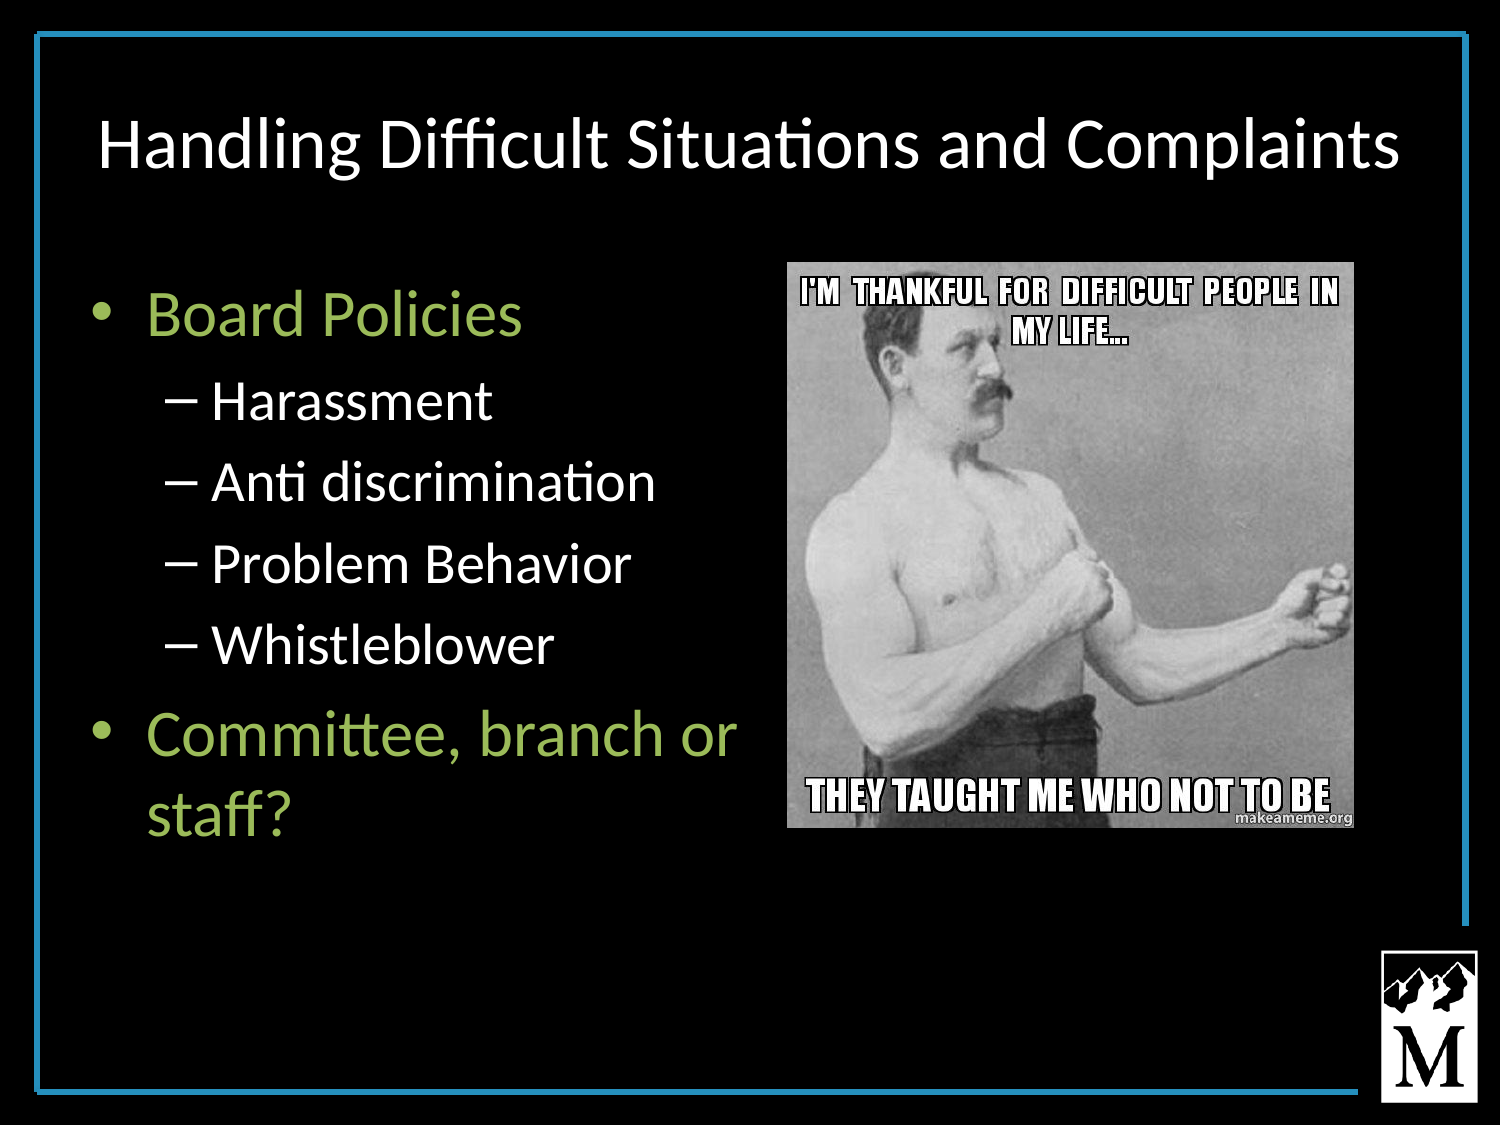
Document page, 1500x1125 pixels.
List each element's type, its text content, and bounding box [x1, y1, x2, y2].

title Handling Difficult Situations and Complaints [75, 45, 1425, 233]
list Board Policies Harassment Anti discrimination Problem Behavior Whistleblower Committee, branch or staff? [75, 262, 896, 1005]
picture [787, 262, 1354, 829]
